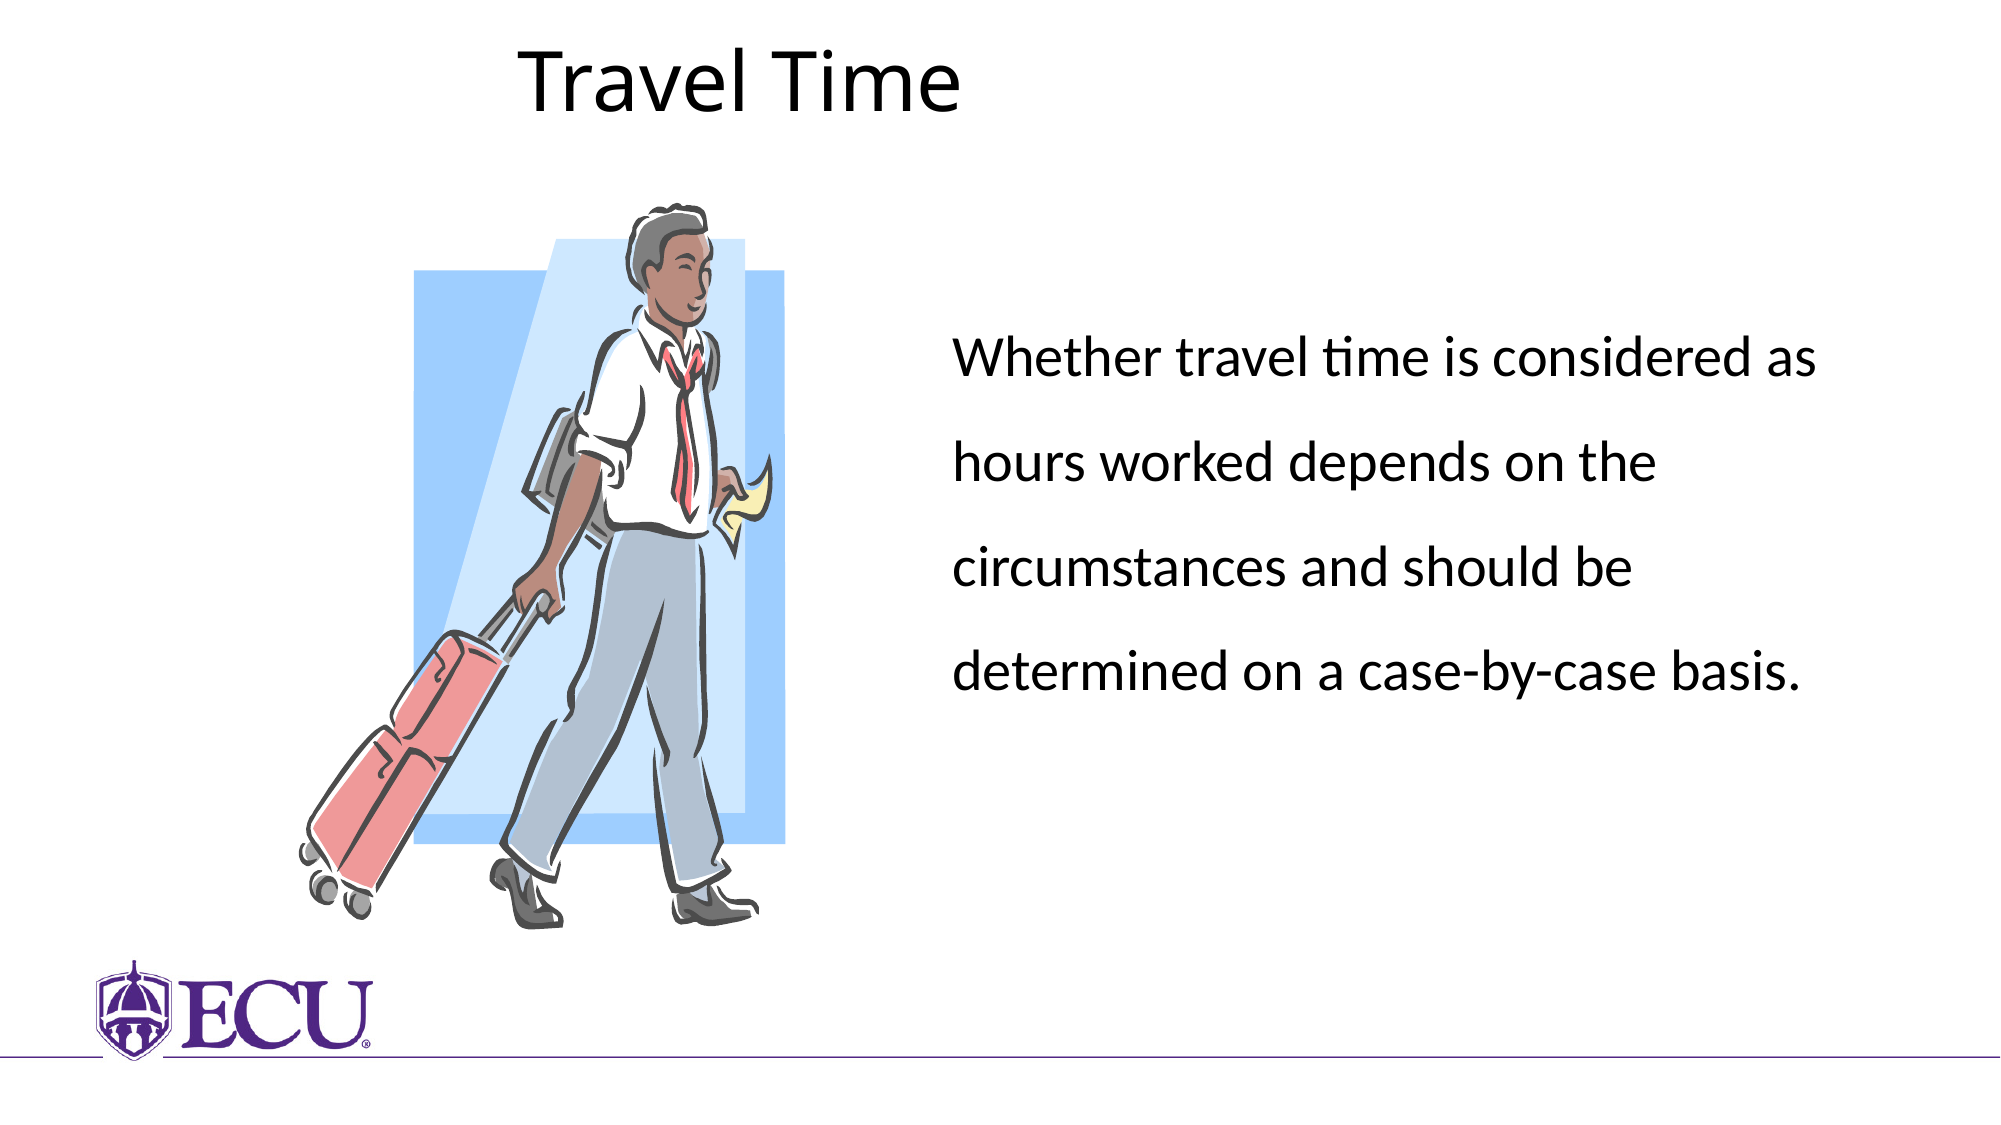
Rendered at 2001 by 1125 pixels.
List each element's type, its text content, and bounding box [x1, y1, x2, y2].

picture [0, 0, 2001, 1125]
list Whether travel time is considered as hours worked depends on the circumstances and should be determined on a case-by-case basis. [937, 187, 1860, 930]
title Travel Time [158, 32, 1325, 163]
